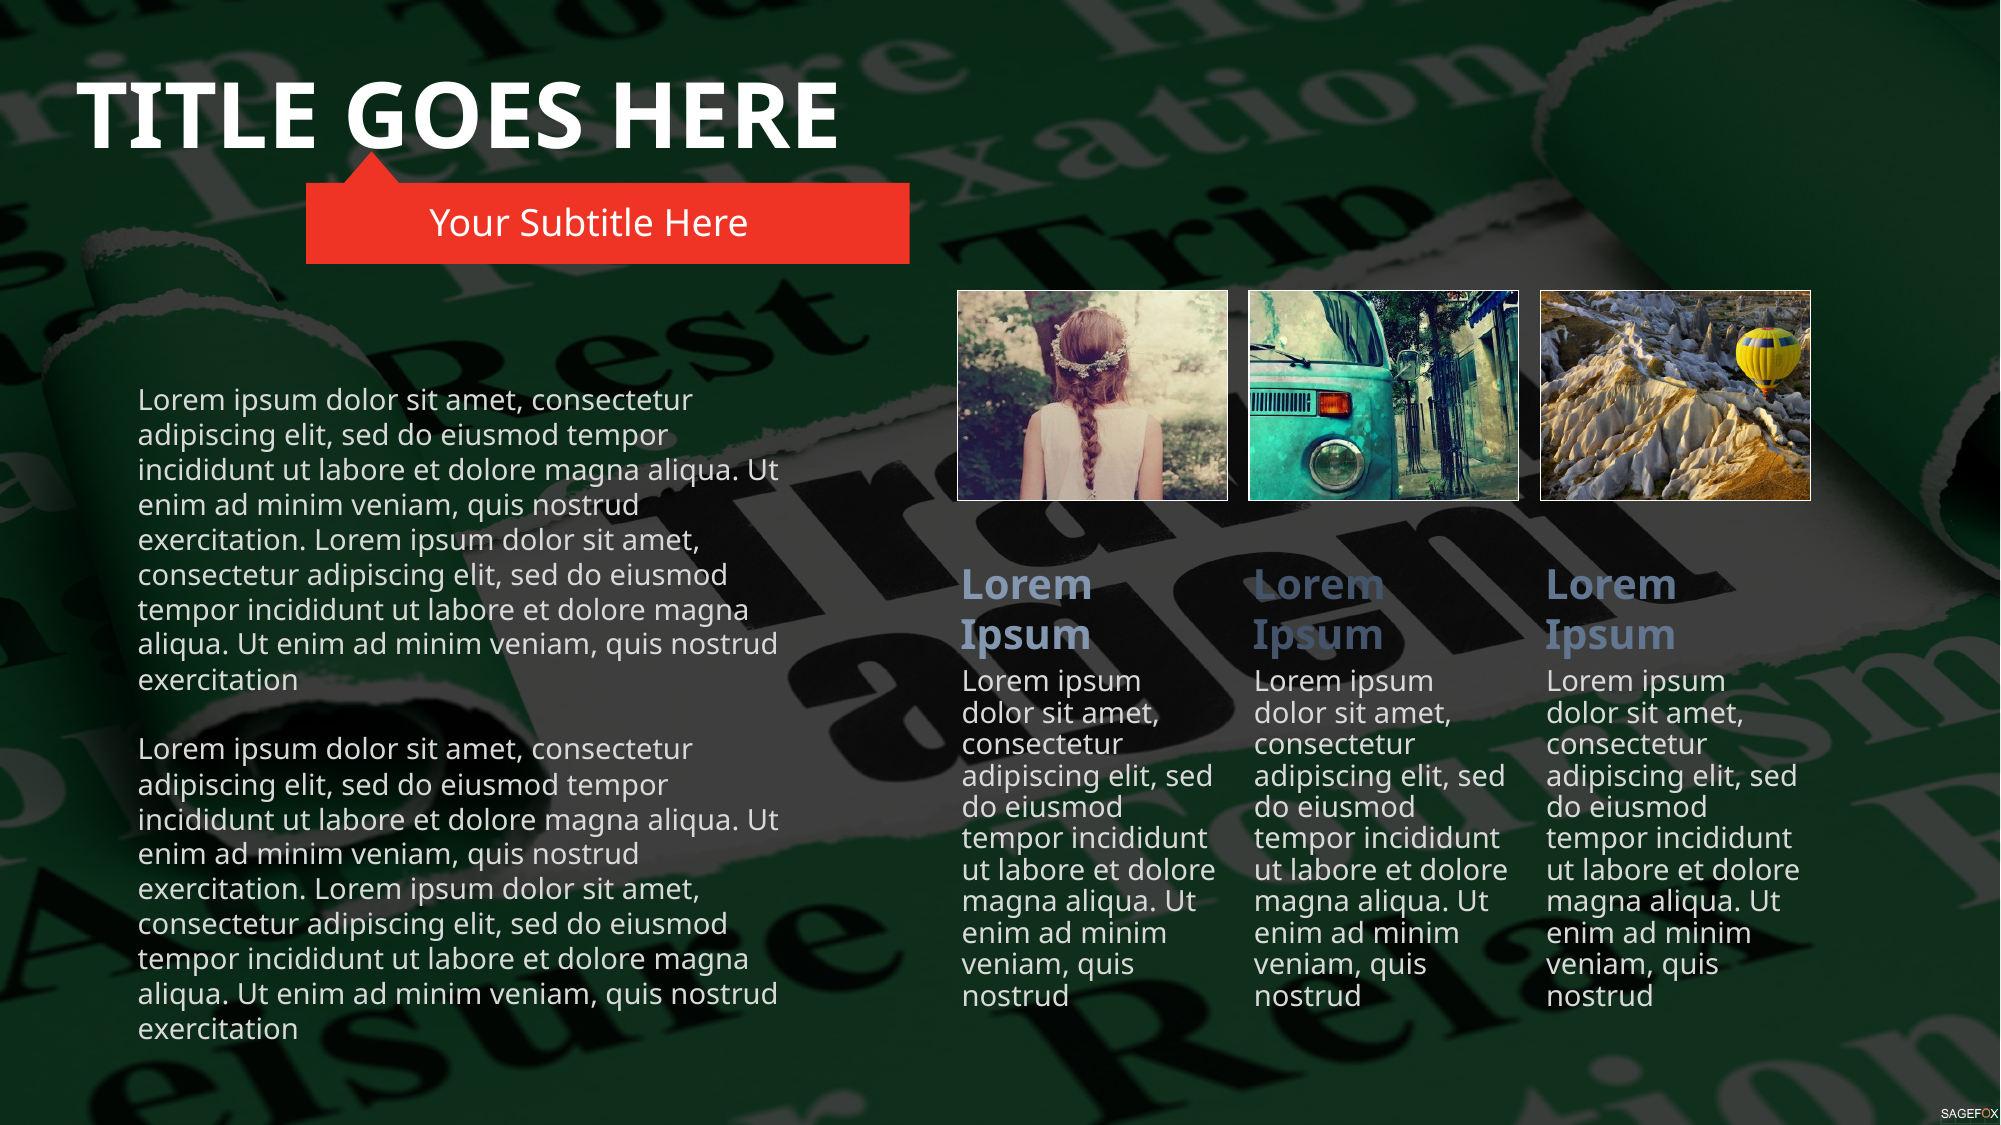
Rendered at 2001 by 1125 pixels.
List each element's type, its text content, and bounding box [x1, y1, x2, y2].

text_box [1540, 290, 1812, 502]
text_box [1248, 290, 1520, 502]
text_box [1237, 550, 1515, 1000]
text_box [956, 290, 1228, 502]
picture [0, 0, 2001, 1125]
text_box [1530, 550, 1807, 1000]
text_box Lorem ipsum dolor sit amet, consectetur adipiscing elit, sed do eiusmod tempor incididunt ut labore et dolore magna aliqua. Ut enim ad minim veniam, quis nostrud exercitation. Lorem ipsum dolor sit amet, consectetur adipiscing elit, sed do eiusmod tempor incididunt ut labore et dolore magna aliqua. Ut enim ad minim veniam, quis nostrud exercitation Lorem ipsum dolor sit amet, consectetur adipiscing elit, sed do eiusmod tempor incididunt ut labore et dolore magna aliqua. Ut enim ad minim veniam, quis nostrud exercitation. Lorem ipsum dolor sit amet, consectetur adipiscing elit, sed do eiusmod tempor incididunt ut labore et dolore magna aliqua. Ut enim ad minim veniam, quis nostrud exercitation [122, 373, 798, 1125]
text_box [945, 550, 1223, 1000]
text_box TITLE GOES HERE [60, 49, 965, 175]
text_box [306, 151, 910, 264]
